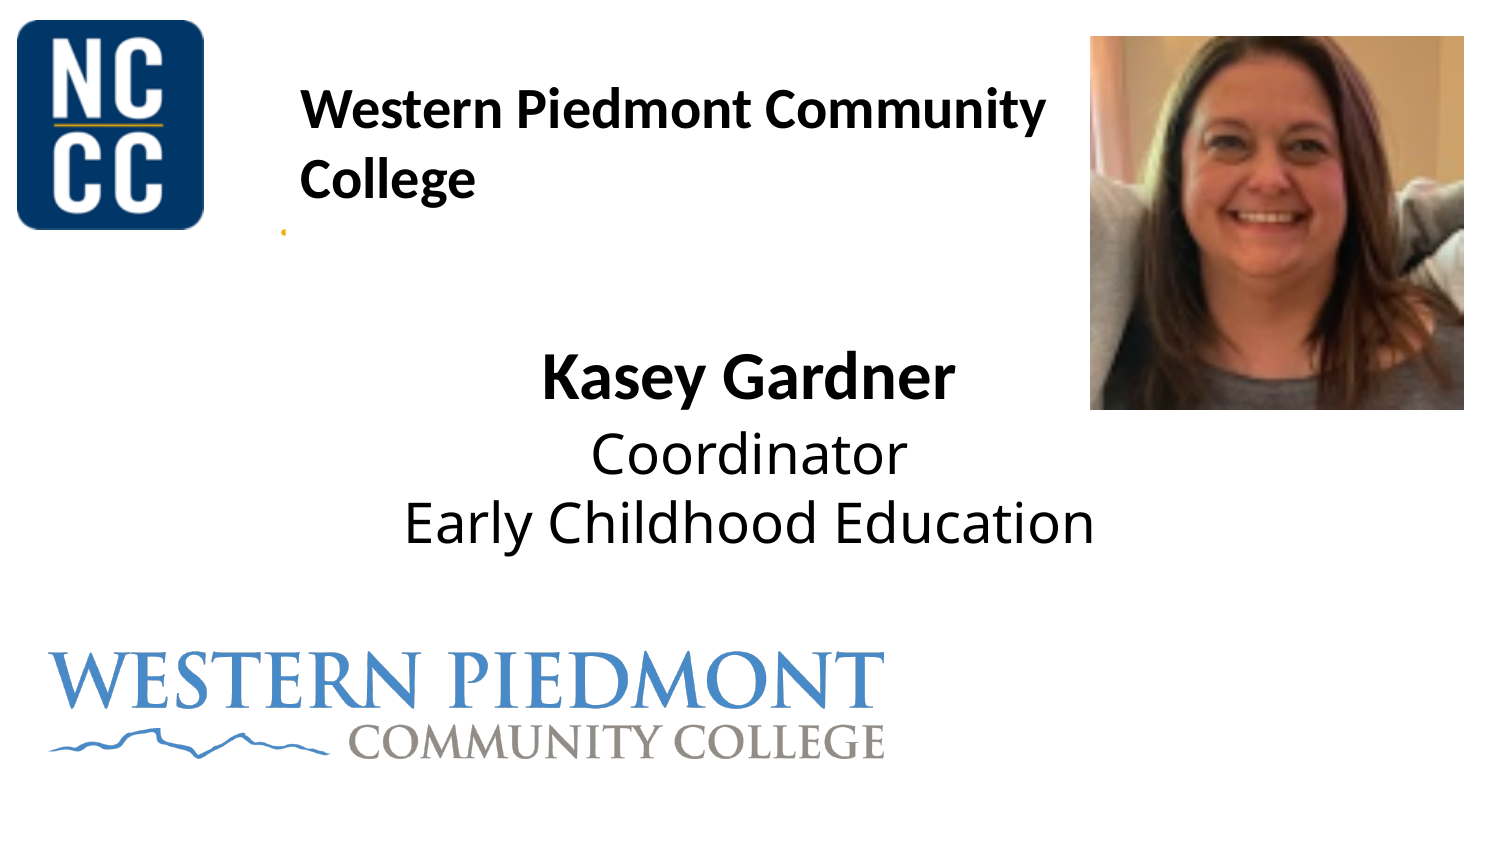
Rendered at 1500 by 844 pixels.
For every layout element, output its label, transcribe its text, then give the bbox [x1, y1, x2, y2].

picture [1090, 36, 1464, 410]
picture [48, 641, 884, 770]
title Kasey Gardner [298, 306, 1202, 418]
subtitle Coordinator Early Childhood Education [148, 418, 1352, 594]
text_box Western Piedmont Community College [285, 62, 1090, 288]
picture [17, 20, 204, 230]
